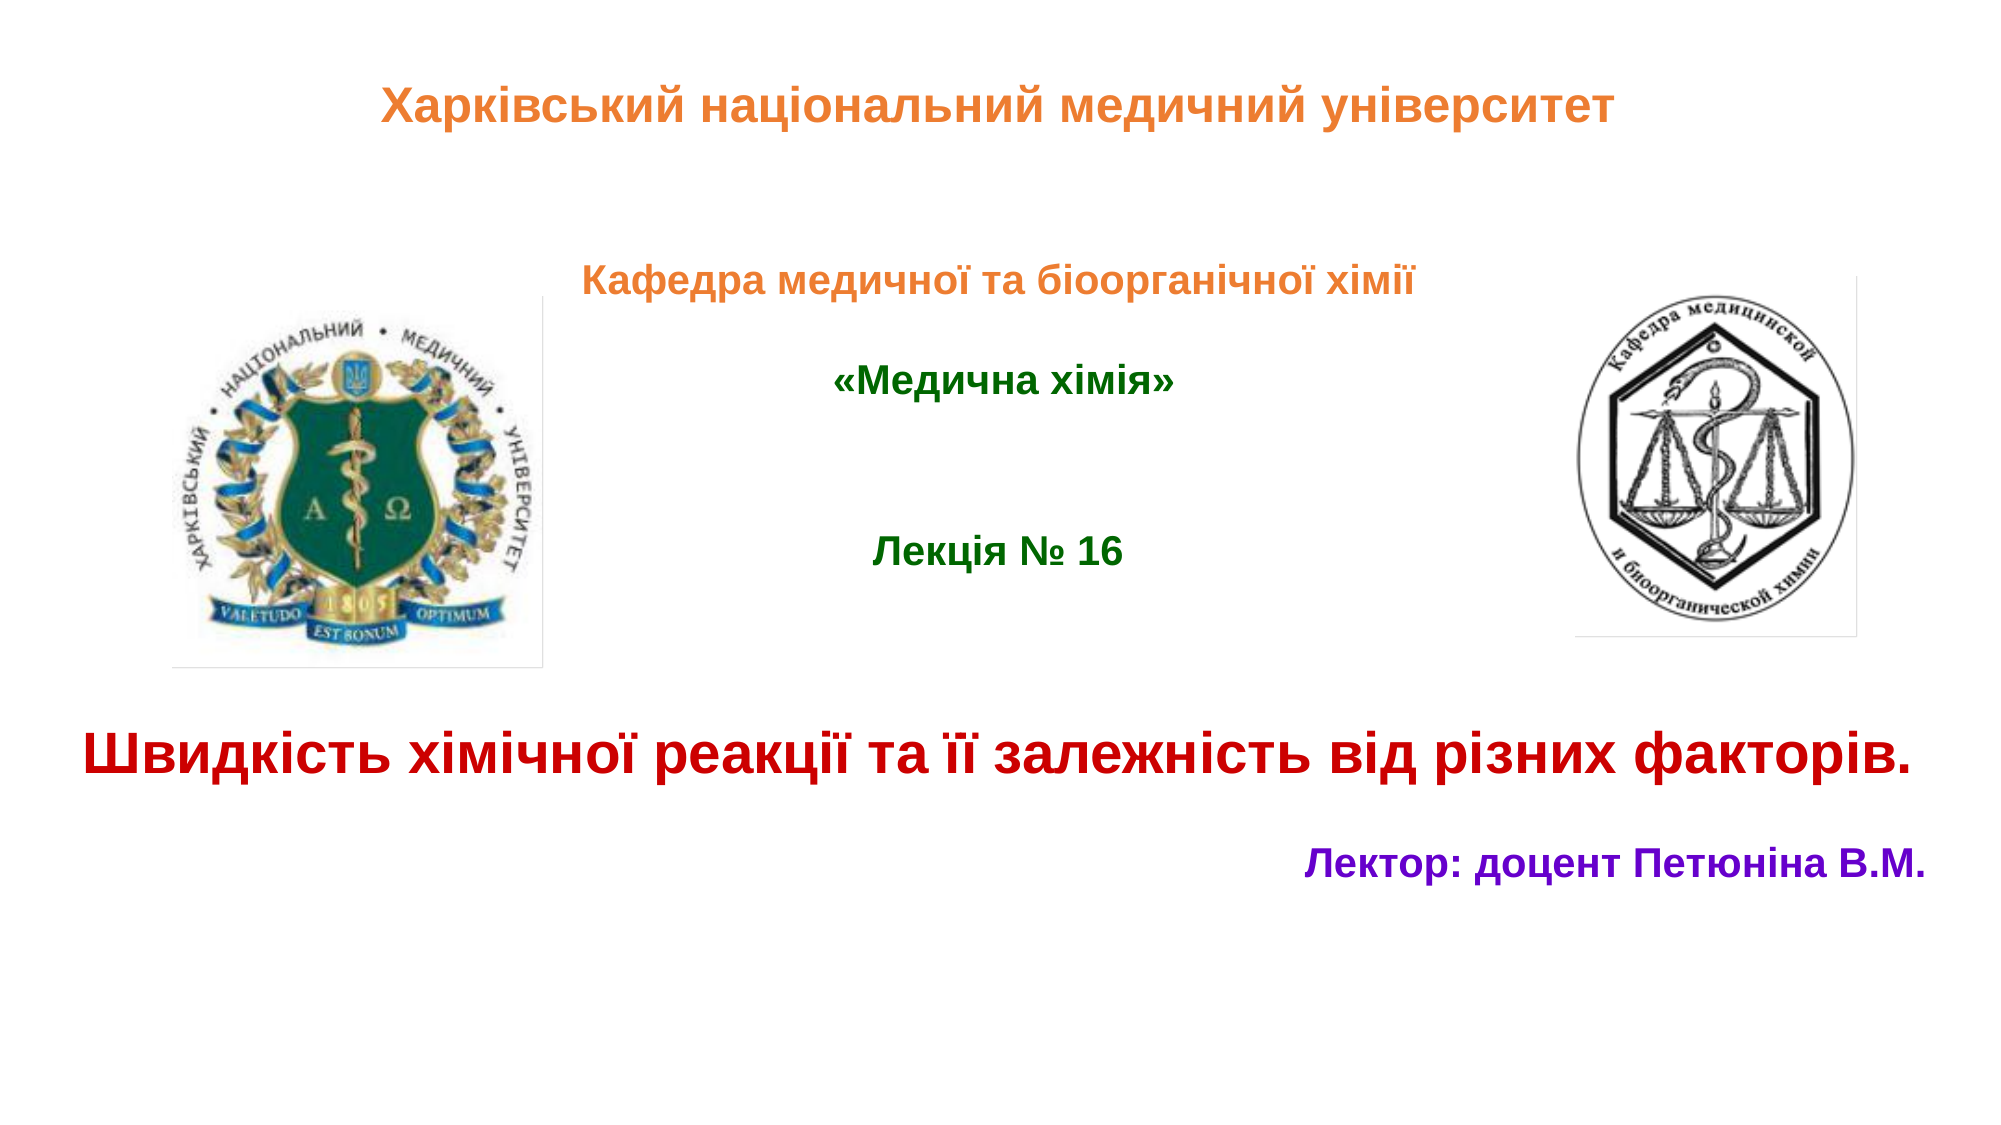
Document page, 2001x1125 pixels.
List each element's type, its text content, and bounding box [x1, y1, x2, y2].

picture [1575, 276, 1859, 639]
text_box Харківський національний медичний університет Кафедра медичної та біоорганічної хімії «Медична хімія» Лекція № 16 Швидкість хімічної реакції та її залежність від різних факторів. Лектор: доцент Петюніна В.М. [55, 65, 1942, 1013]
picture [172, 296, 545, 670]
